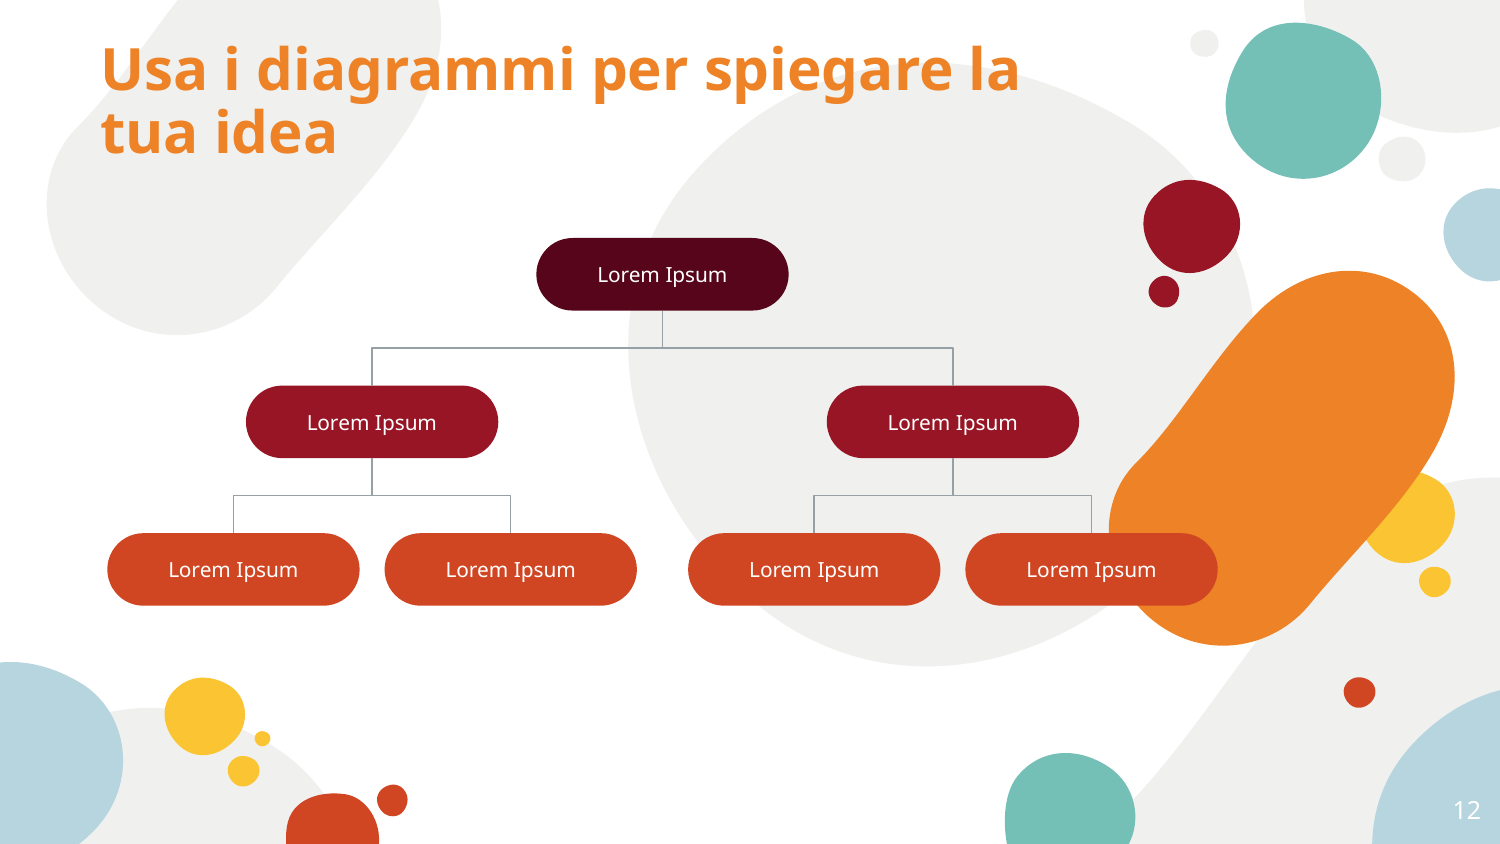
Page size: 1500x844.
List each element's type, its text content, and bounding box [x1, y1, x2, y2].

text_box Lorem Ipsum [965, 533, 1218, 606]
slide_number 12 [1391, 779, 1482, 844]
text_box Lorem Ipsum [107, 533, 360, 606]
text_box Lorem Ipsum [688, 533, 941, 606]
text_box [984, 425, 1060, 566]
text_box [845, 426, 922, 566]
text_box Lorem Ipsum [849, 385, 1080, 459]
text_box Lorem Ipsum [384, 533, 637, 606]
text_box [403, 426, 480, 566]
text_box Lorem Ipsum [559, 237, 764, 311]
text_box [479, 202, 555, 494]
text_box Lorem Ipsum [245, 385, 474, 459]
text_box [769, 202, 846, 494]
title Usa i diagrammi per spiegare la tua idea [100, 60, 1067, 166]
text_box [264, 426, 341, 566]
